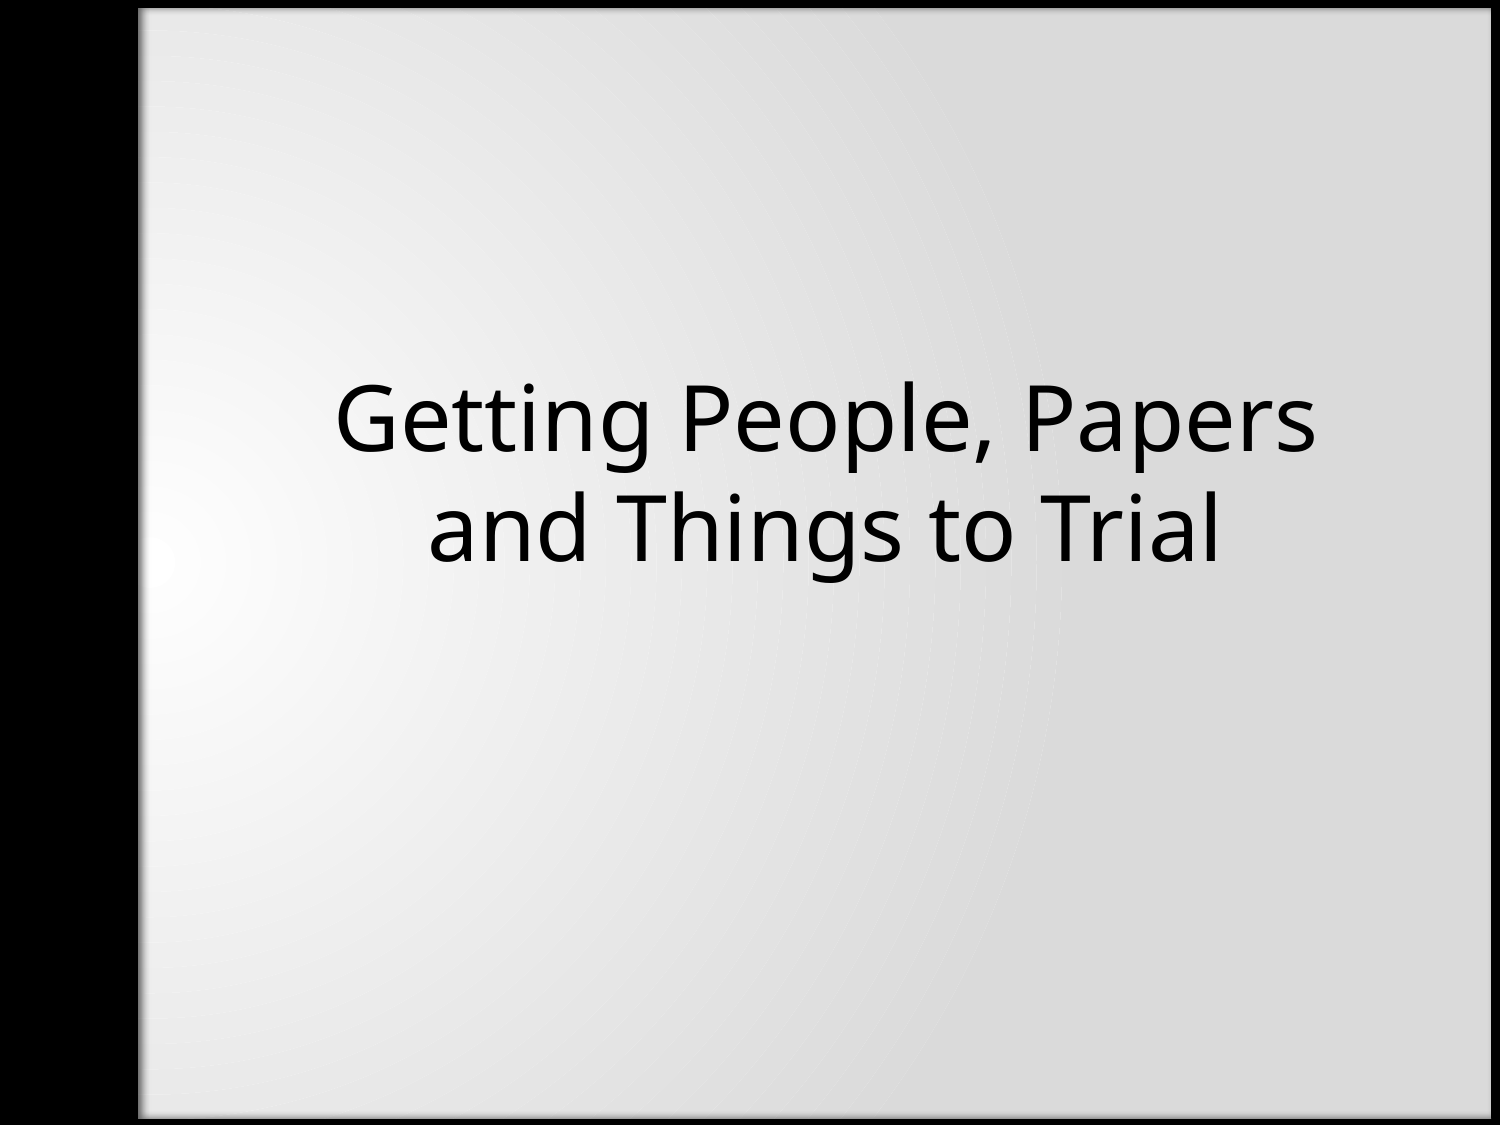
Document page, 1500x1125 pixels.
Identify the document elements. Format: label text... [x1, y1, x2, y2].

text_box Getting People, Papers and Things to Trial [294, 352, 1358, 588]
